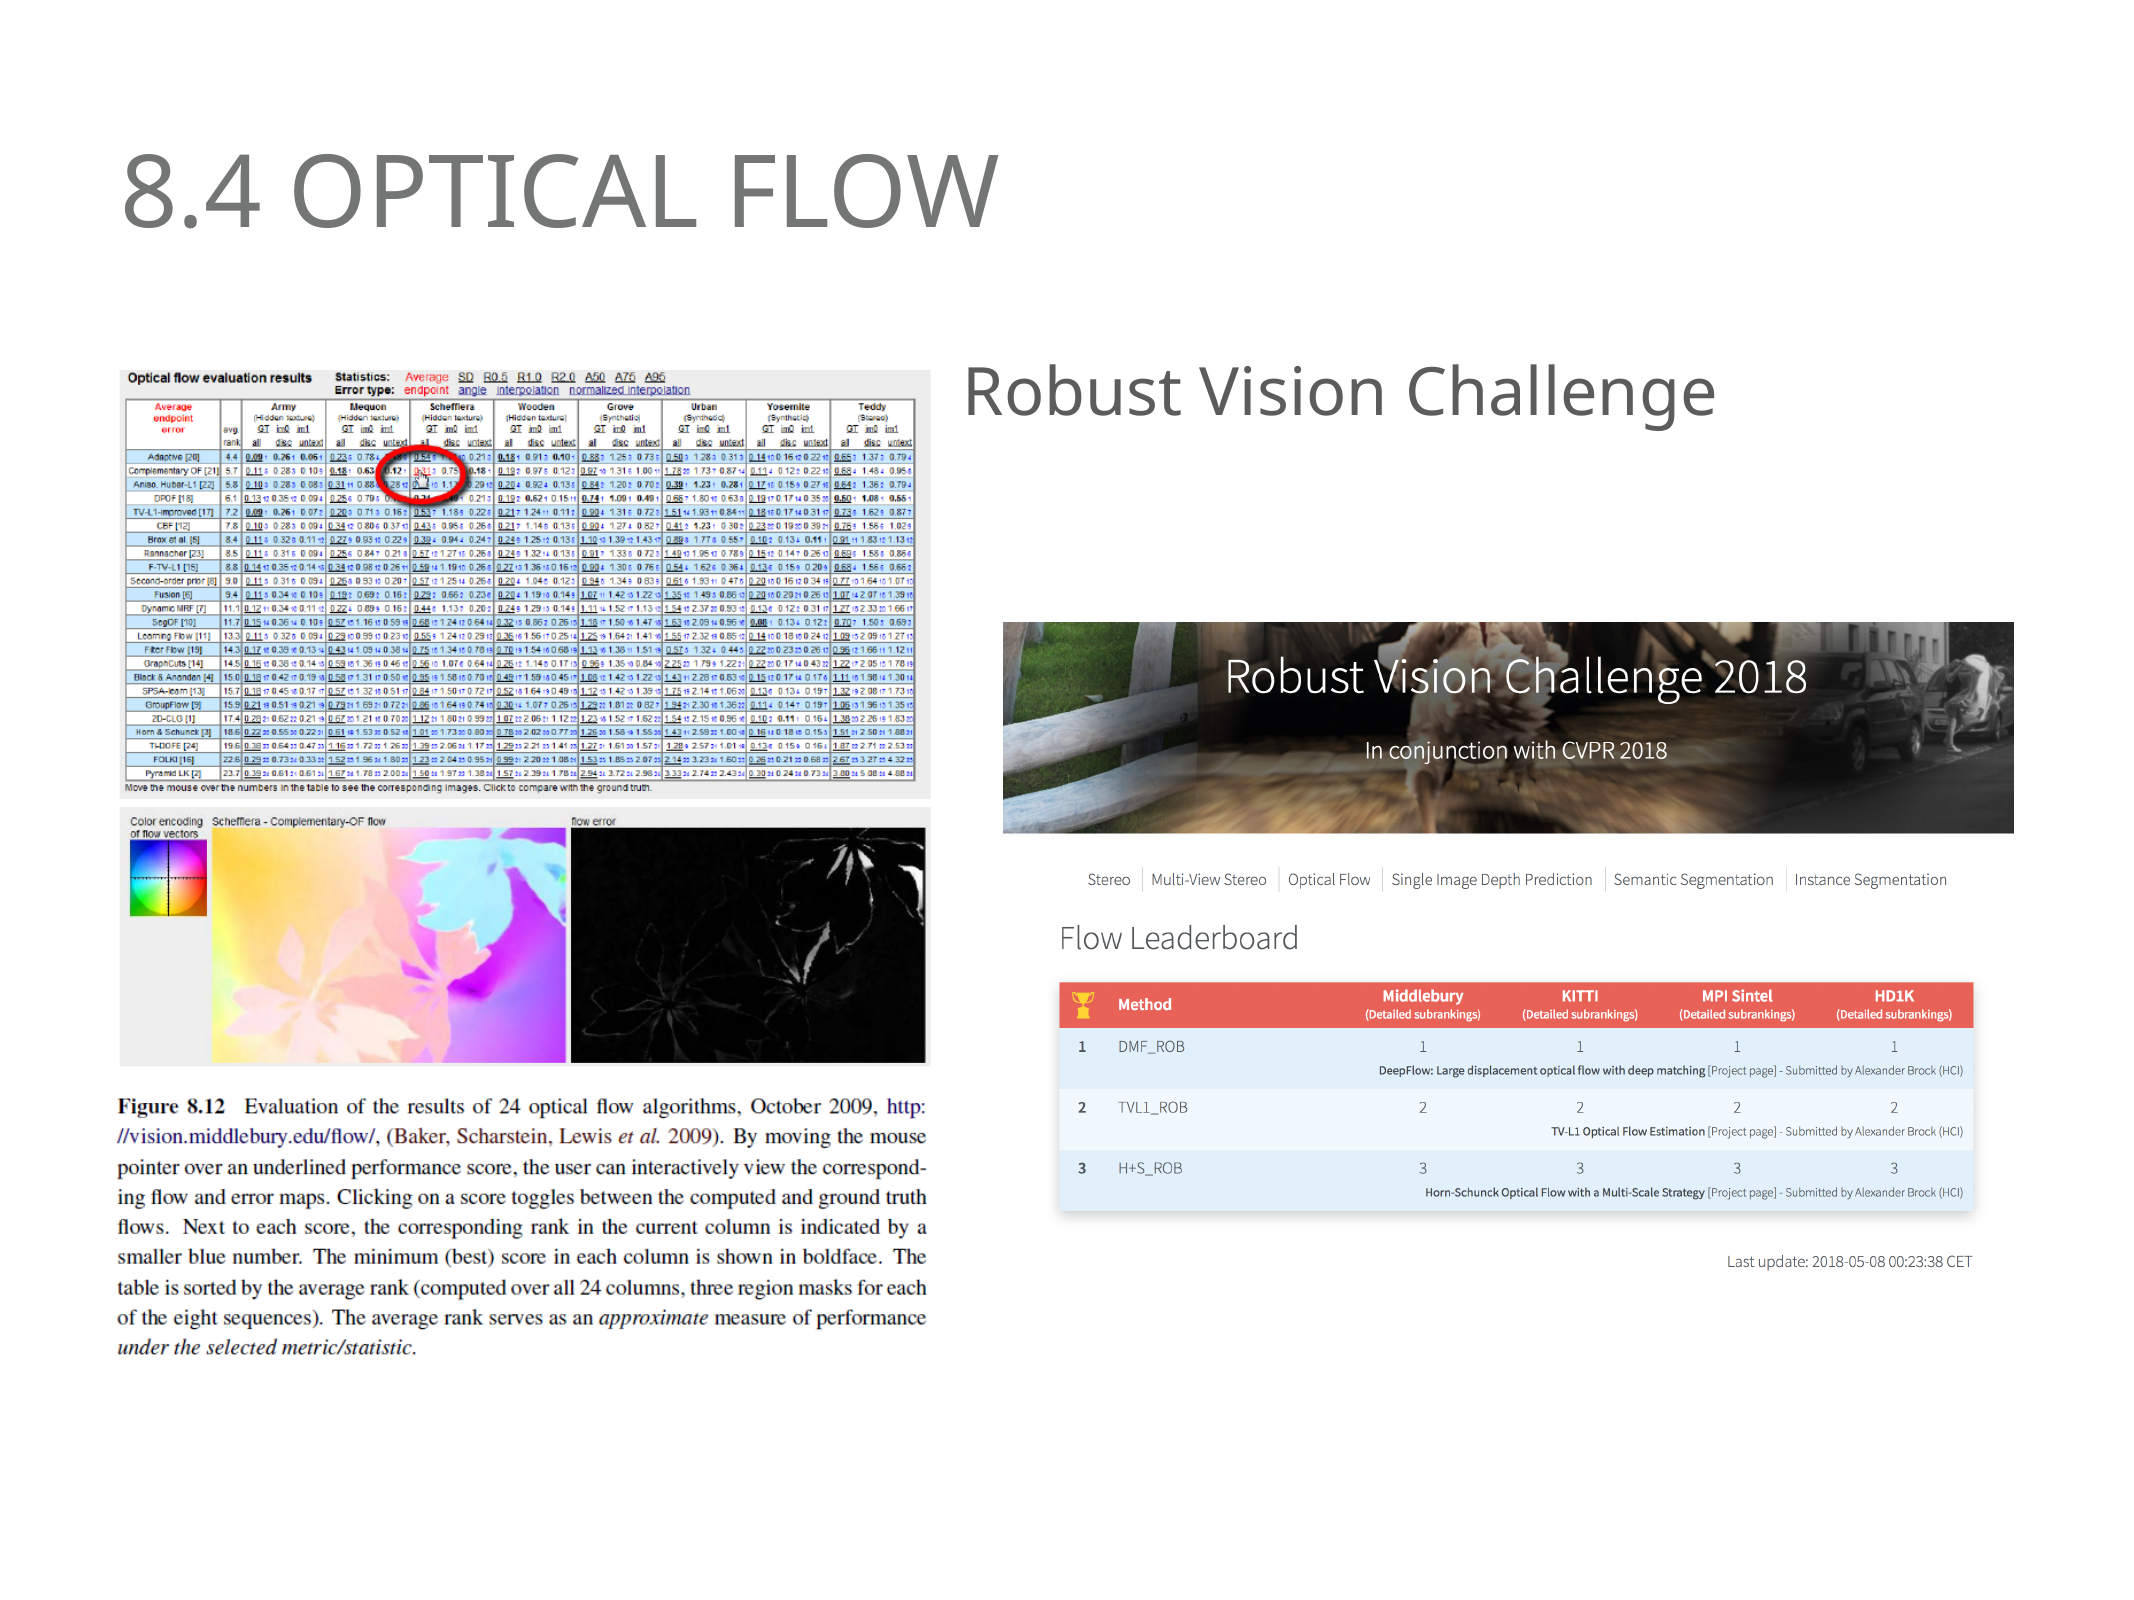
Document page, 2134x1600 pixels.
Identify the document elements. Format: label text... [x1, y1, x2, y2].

text_box Robust Vision Challenge [955, 223, 2134, 437]
picture [114, 370, 934, 1360]
picture [1002, 621, 2014, 1283]
title 8.4 Optical Flow [111, 118, 2059, 238]
